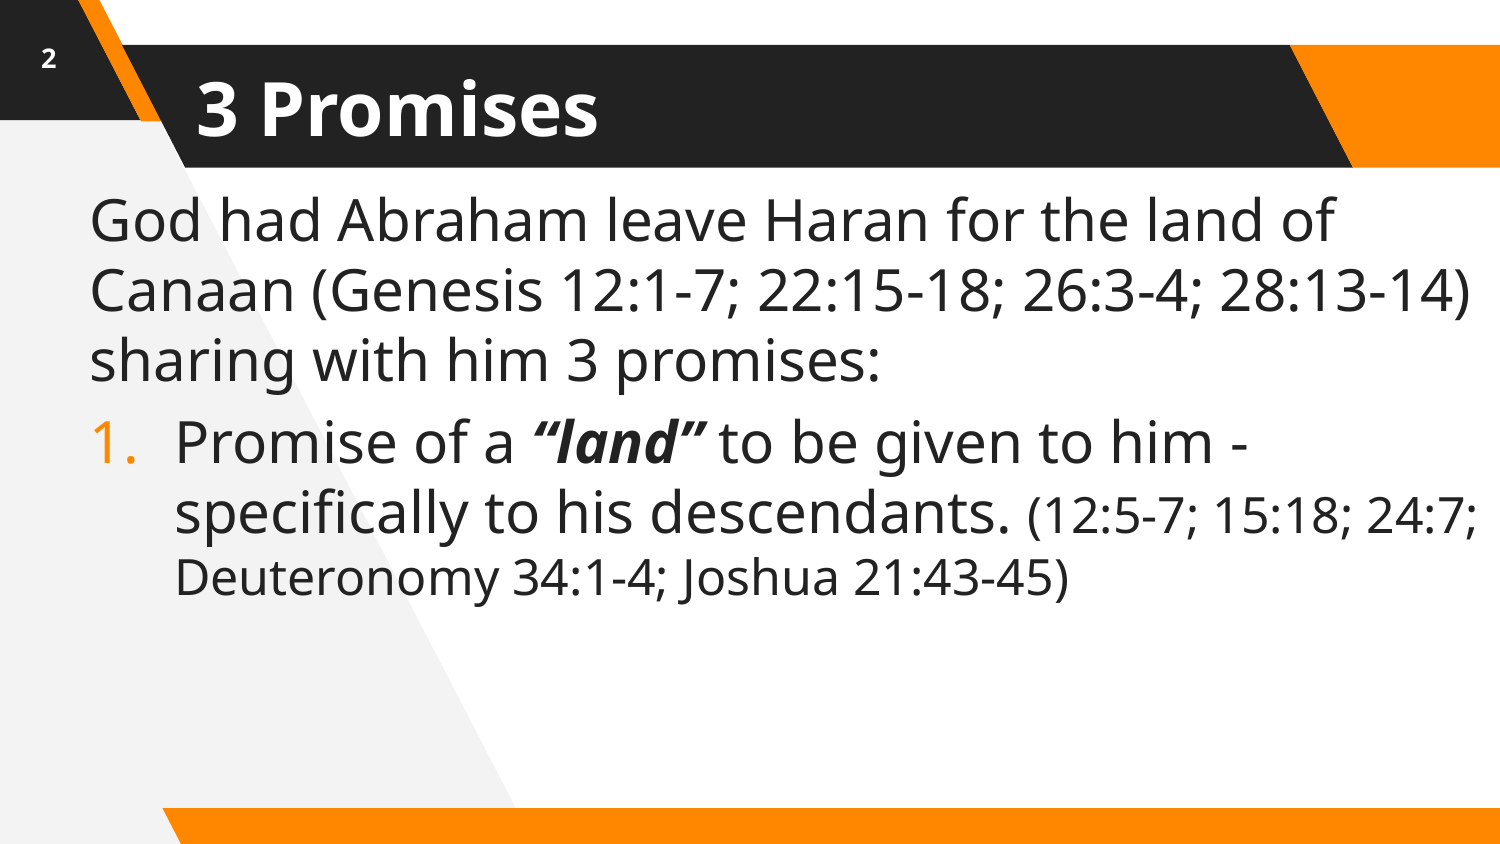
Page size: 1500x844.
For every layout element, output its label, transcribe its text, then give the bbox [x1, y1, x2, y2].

list God had Abraham leave Haran for the land of Canaan (Genesis 12:1-7; 22:15-18; 26:3-4; 28:13-14) sharing with him 3 promises: Promise of a “land” to be given to him - specifically to his descendants. (12:5-7; 15:18; 24:7; Deuteronomy 34:1-4; Joshua 21:43-45) [68, 168, 1500, 767]
title 3 Promises [181, 45, 1285, 168]
slide_number 2 [0, 0, 98, 121]
